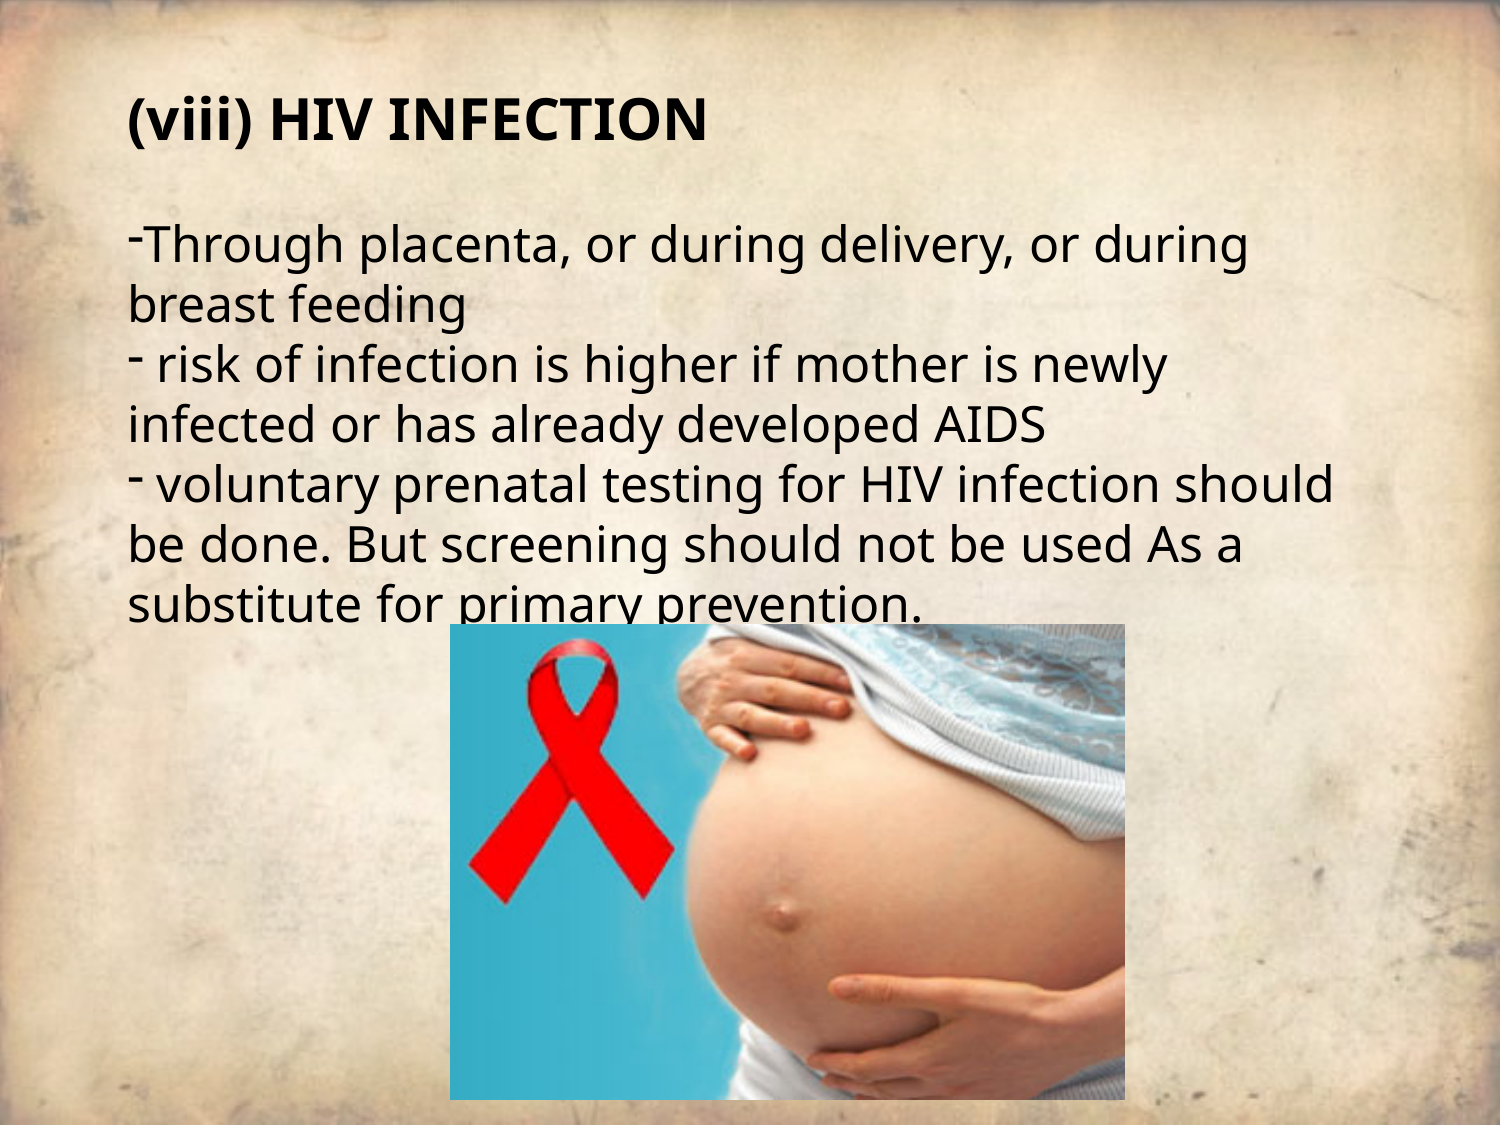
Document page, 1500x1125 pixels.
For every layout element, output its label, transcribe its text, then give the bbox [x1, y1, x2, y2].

text_box (viii) HIV INFECTION Through placenta, or during delivery, or during breast feeding risk of infection is higher if mother is newly infected or has already developed AIDS voluntary prenatal testing for HIV infection should be done. But screening should not be used As a substitute for primary prevention. [112, 75, 1363, 640]
picture [449, 624, 1126, 1101]
